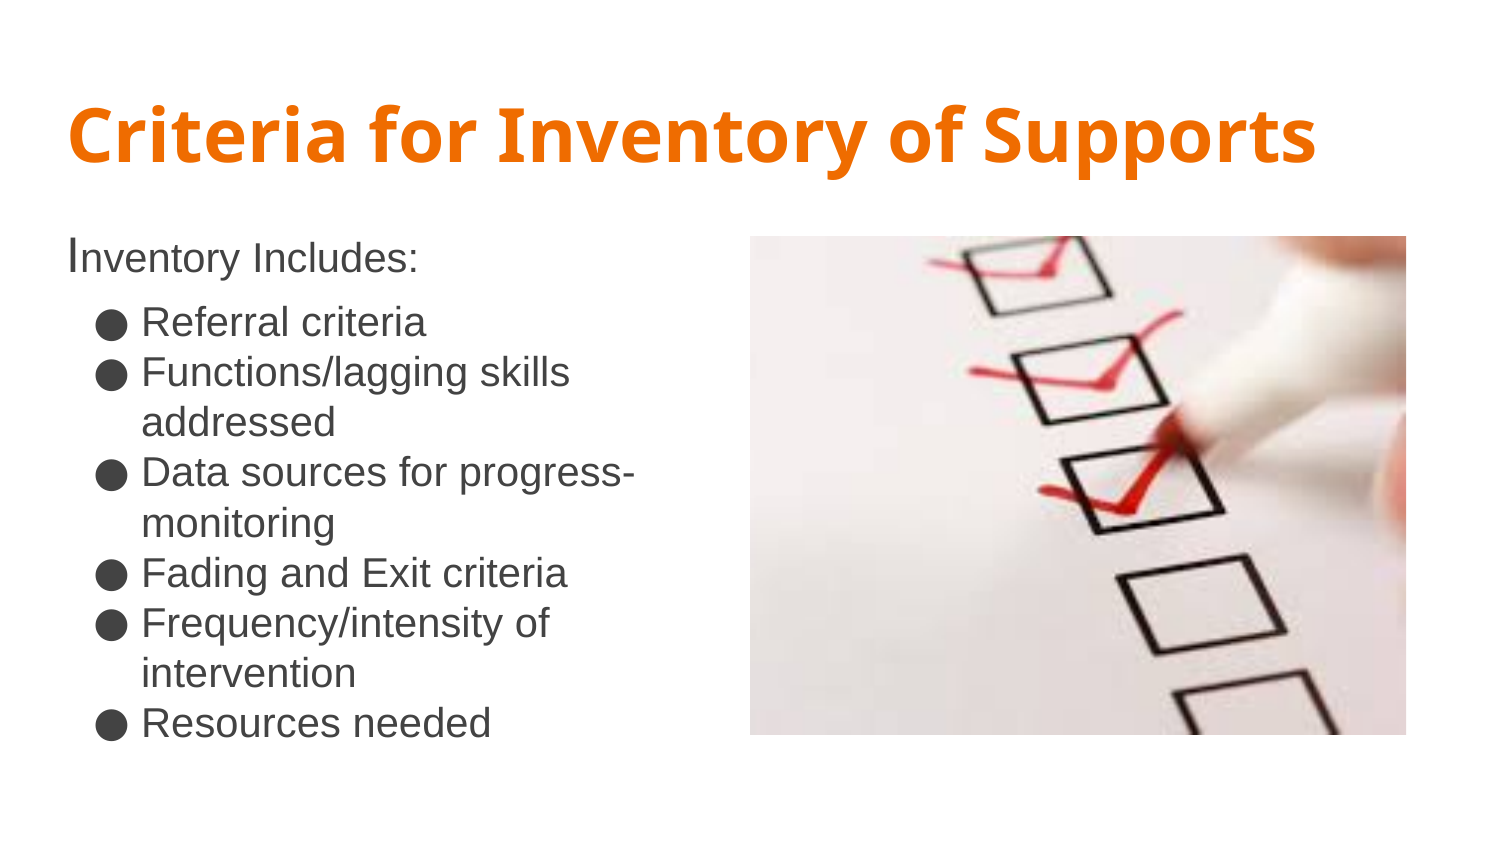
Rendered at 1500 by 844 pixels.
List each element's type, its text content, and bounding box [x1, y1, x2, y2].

list Inventory Includes: Referral criteria Functions/lagging skills addressed Data sources for progress-monitoring Fading and Exit criteria Frequency/intensity of intervention Resources needed [51, 207, 708, 750]
picture [749, 236, 1407, 736]
title Criteria for Inventory of Supports [51, 72, 1449, 189]
